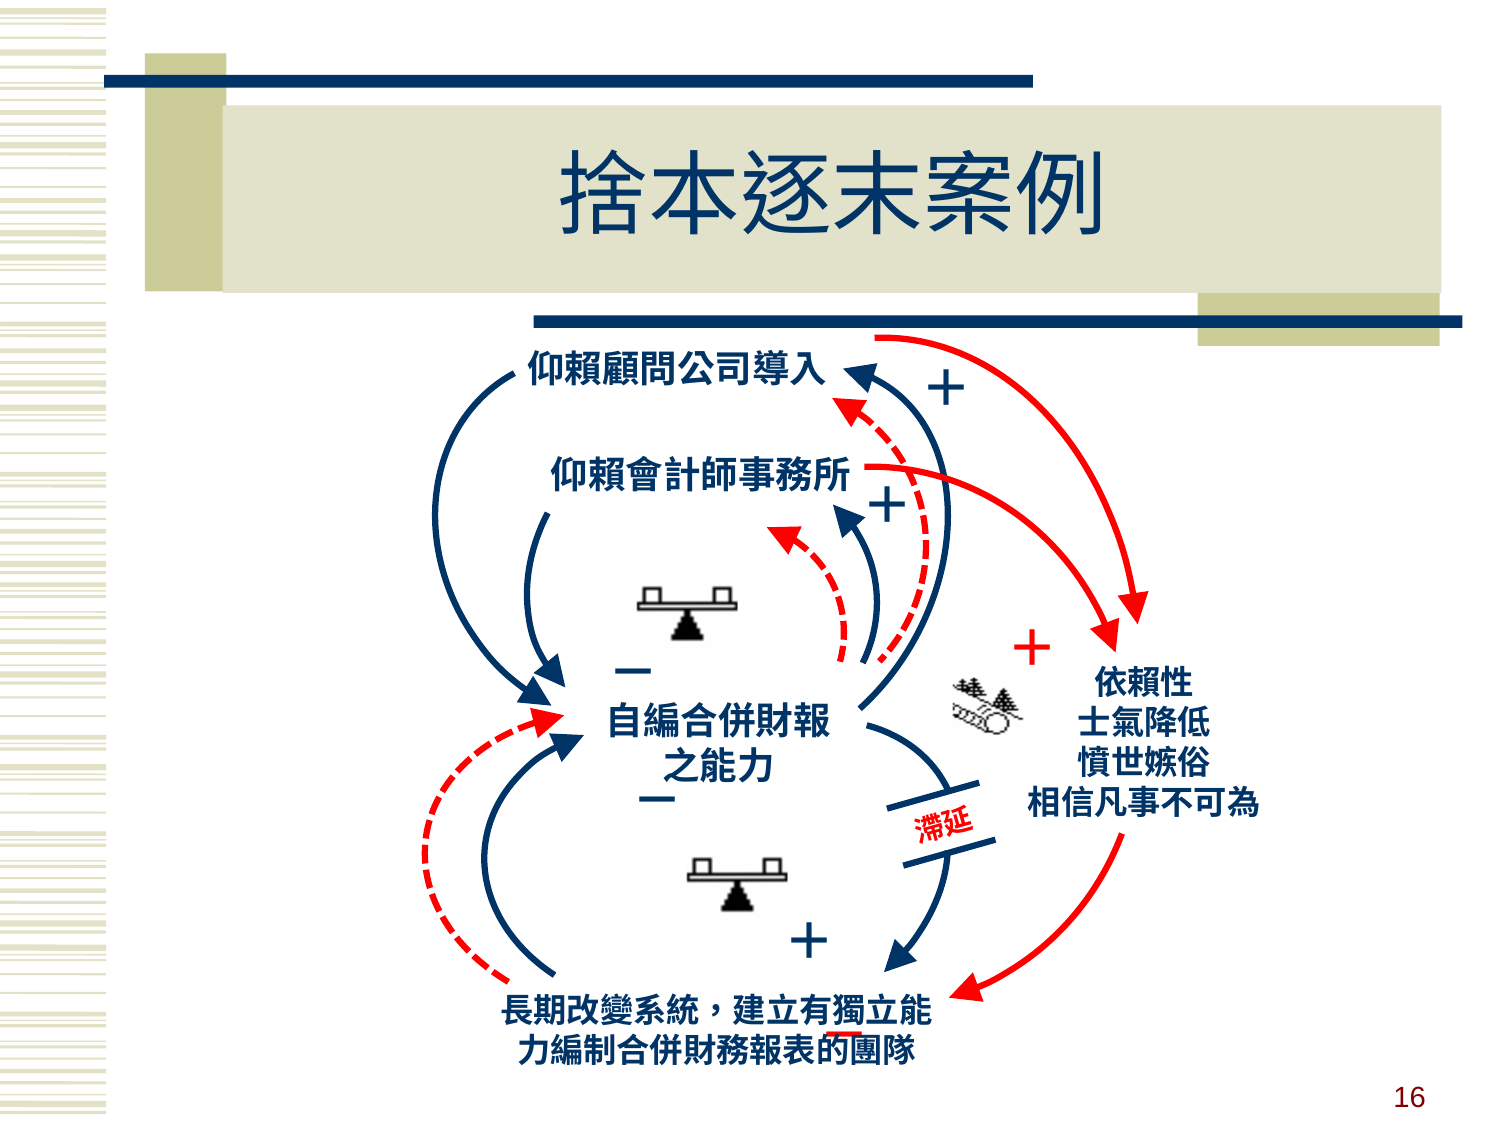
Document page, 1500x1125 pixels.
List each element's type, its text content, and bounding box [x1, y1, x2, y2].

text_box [423, 337, 1278, 1079]
slide_number 16 [1080, 1045, 1442, 1122]
title 捨本逐末案例 [222, 105, 1442, 294]
